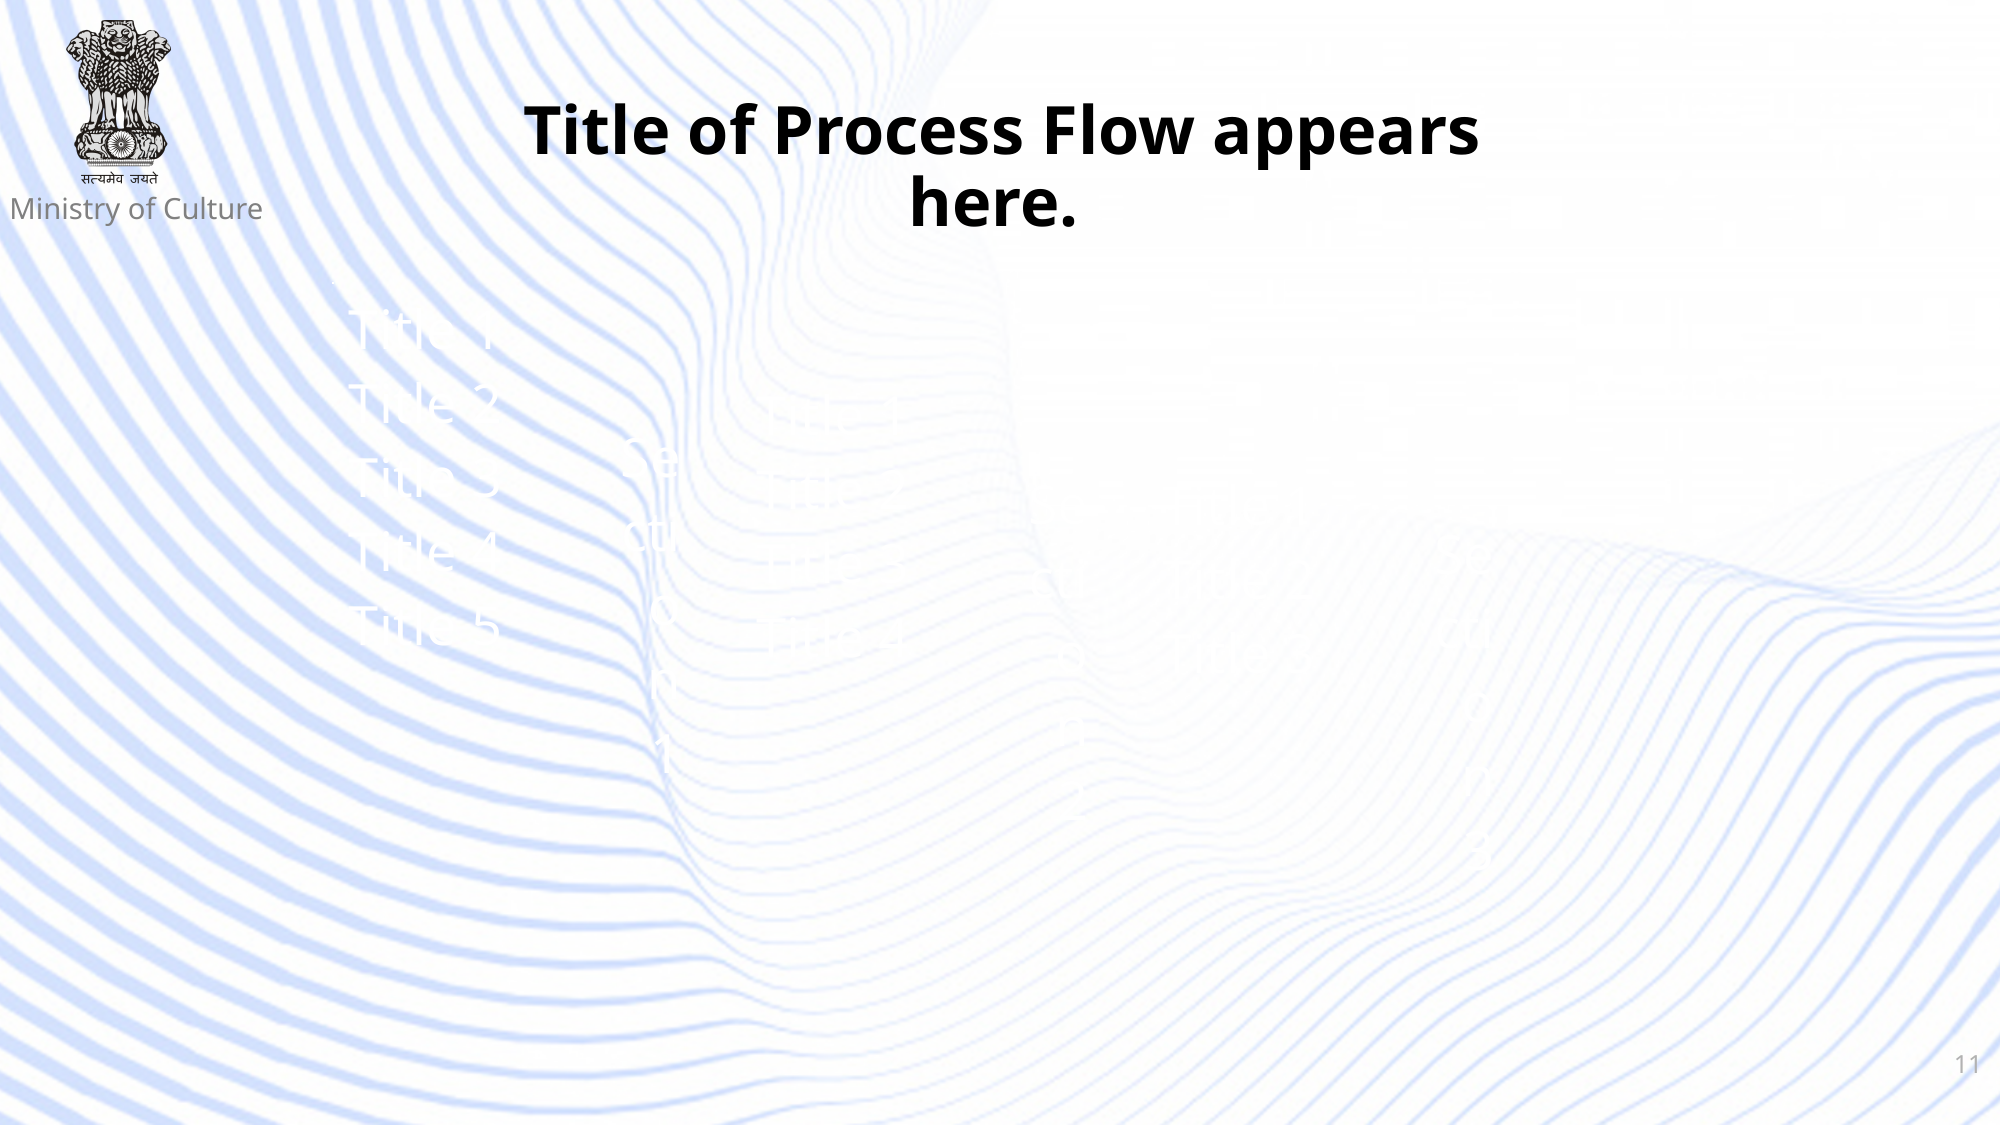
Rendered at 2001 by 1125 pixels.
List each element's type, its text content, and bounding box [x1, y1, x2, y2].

text_box Title of Process Flow appears here. [491, 89, 1513, 249]
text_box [333, 283, 1667, 1000]
picture [66, 20, 171, 184]
slide_number 11 [1547, 1035, 1998, 1096]
